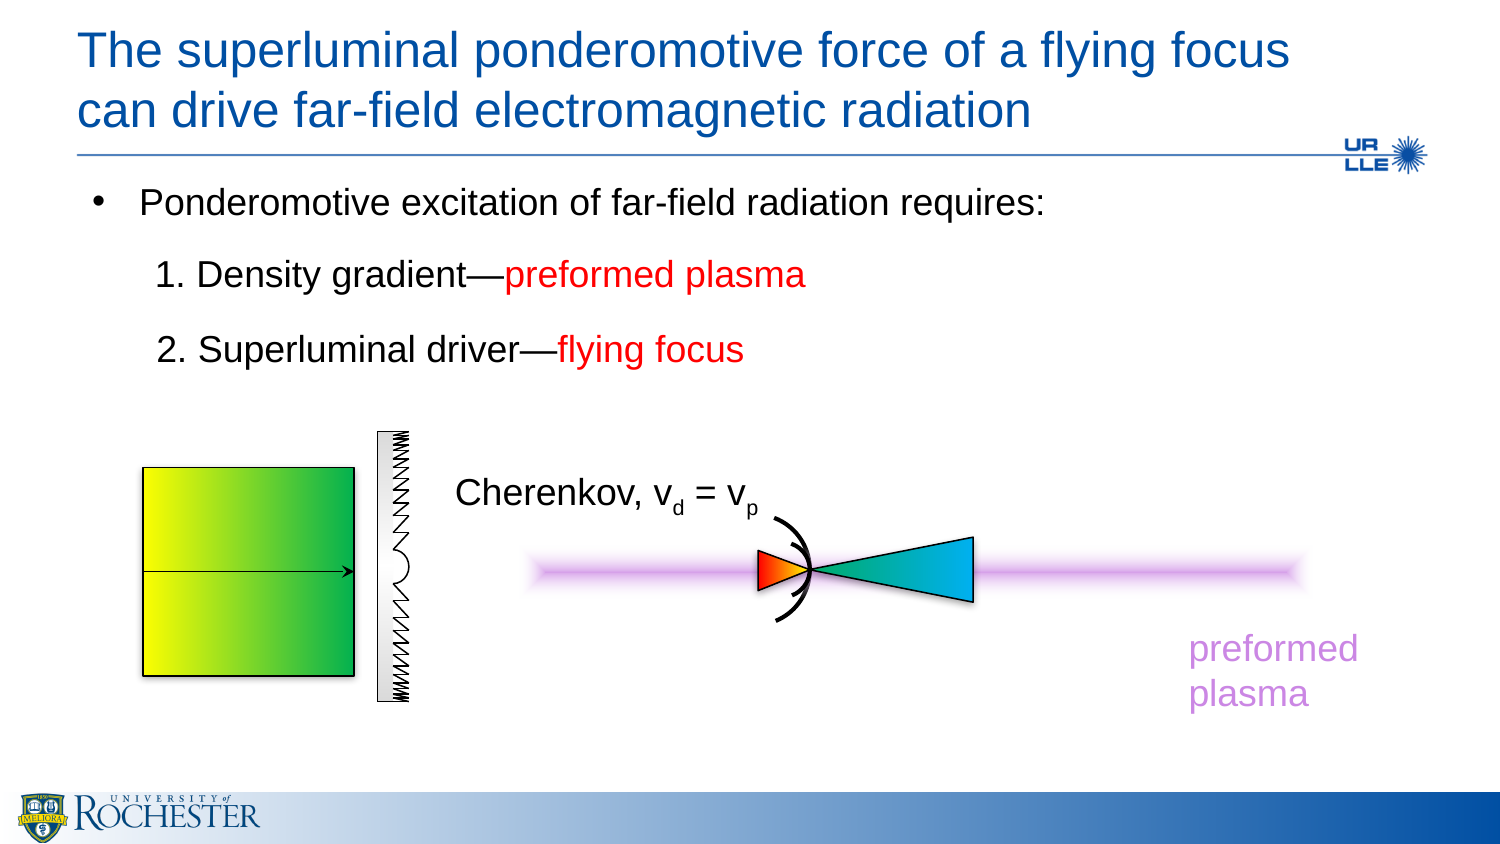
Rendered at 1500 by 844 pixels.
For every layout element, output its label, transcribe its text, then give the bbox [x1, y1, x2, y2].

text_box [980, 544, 1314, 599]
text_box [757, 536, 974, 603]
text_box preformed plasma [1173, 616, 1385, 722]
title The superluminal ponderomotive force of a flying focus can drive far-field electromagnetic radiation [76, 8, 1428, 147]
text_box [377, 431, 410, 702]
text_box [518, 544, 752, 599]
text_box [142, 467, 355, 571]
text_box 1. Density gradient—preformed plasma [140, 242, 832, 303]
picture [75, 132, 1429, 179]
text_box Cherenkov, vd = vp [439, 461, 817, 527]
text_box 2. Superluminal driver—flying focus [141, 317, 782, 384]
text_box [767, 527, 798, 535]
text_box [142, 578, 355, 677]
text_box [772, 613, 790, 621]
text_box Ponderomotive excitation of far-field radiation requires: [77, 170, 1067, 231]
